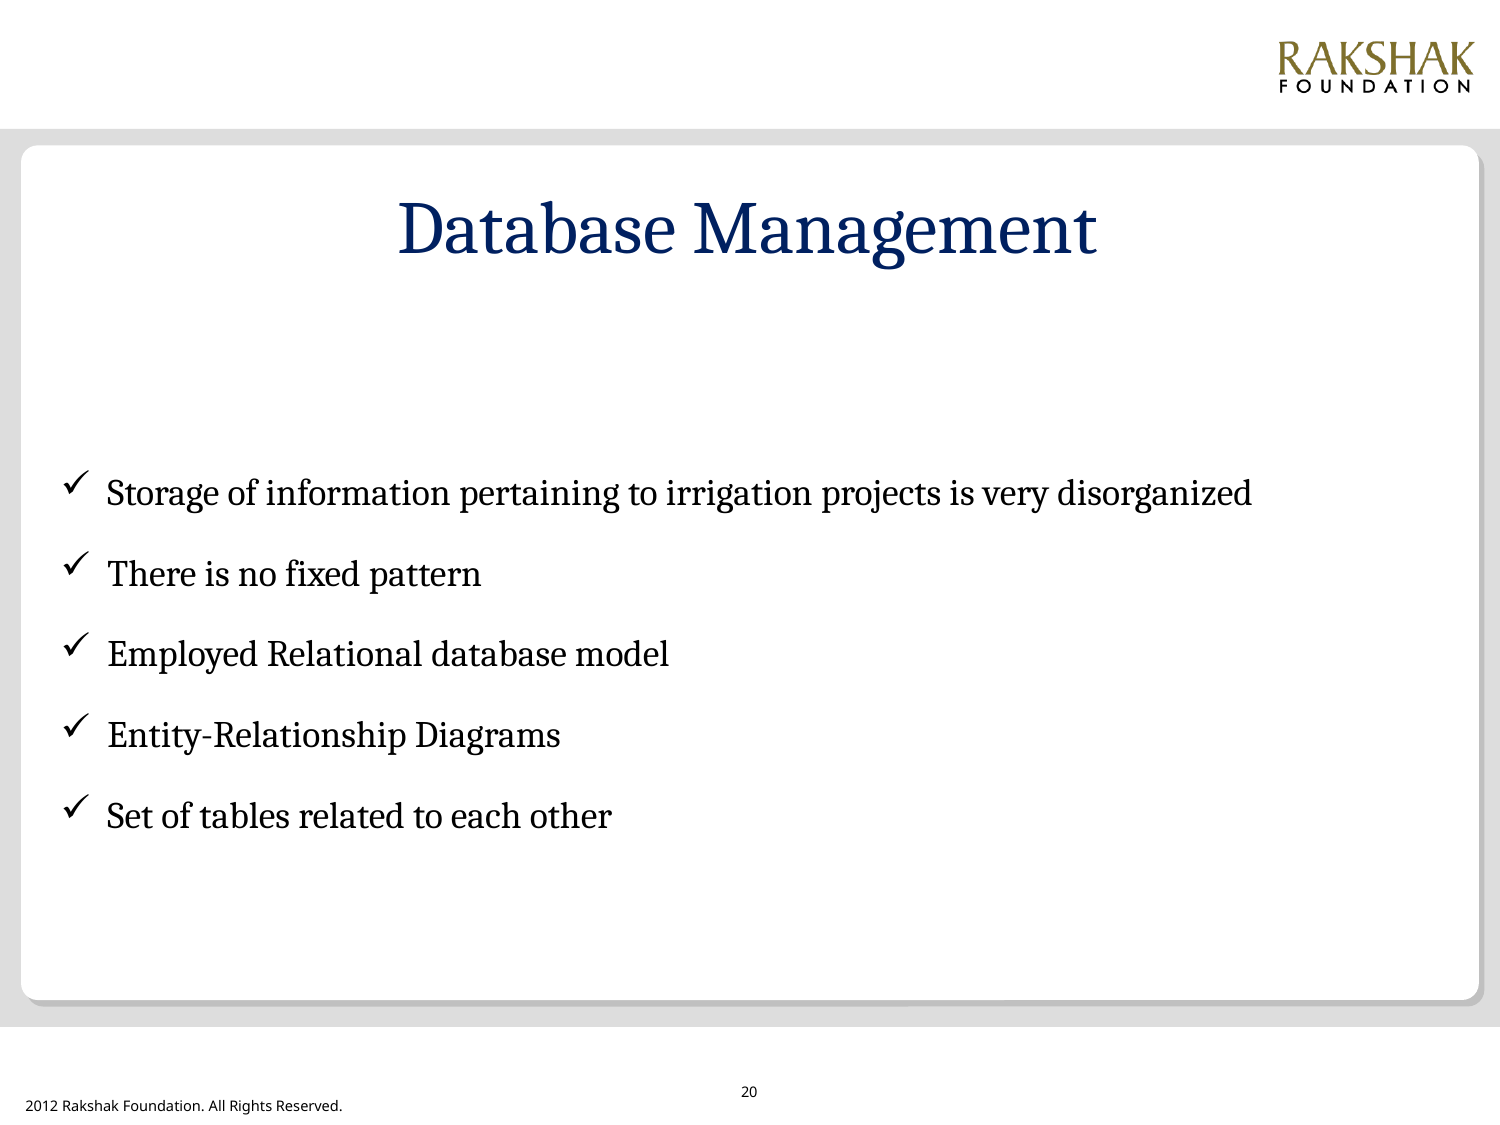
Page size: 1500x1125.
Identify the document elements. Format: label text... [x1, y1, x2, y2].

slide_number 20 [725, 1059, 774, 1111]
list Database Management [45, 171, 1451, 272]
picture [1276, 32, 1479, 96]
text_box Storage of information pertaining to irrigation projects is very disorganized There is no fixed pattern Employed Relational database model Entity-Relationship Diagrams Set of tables related to each other [45, 465, 1485, 845]
